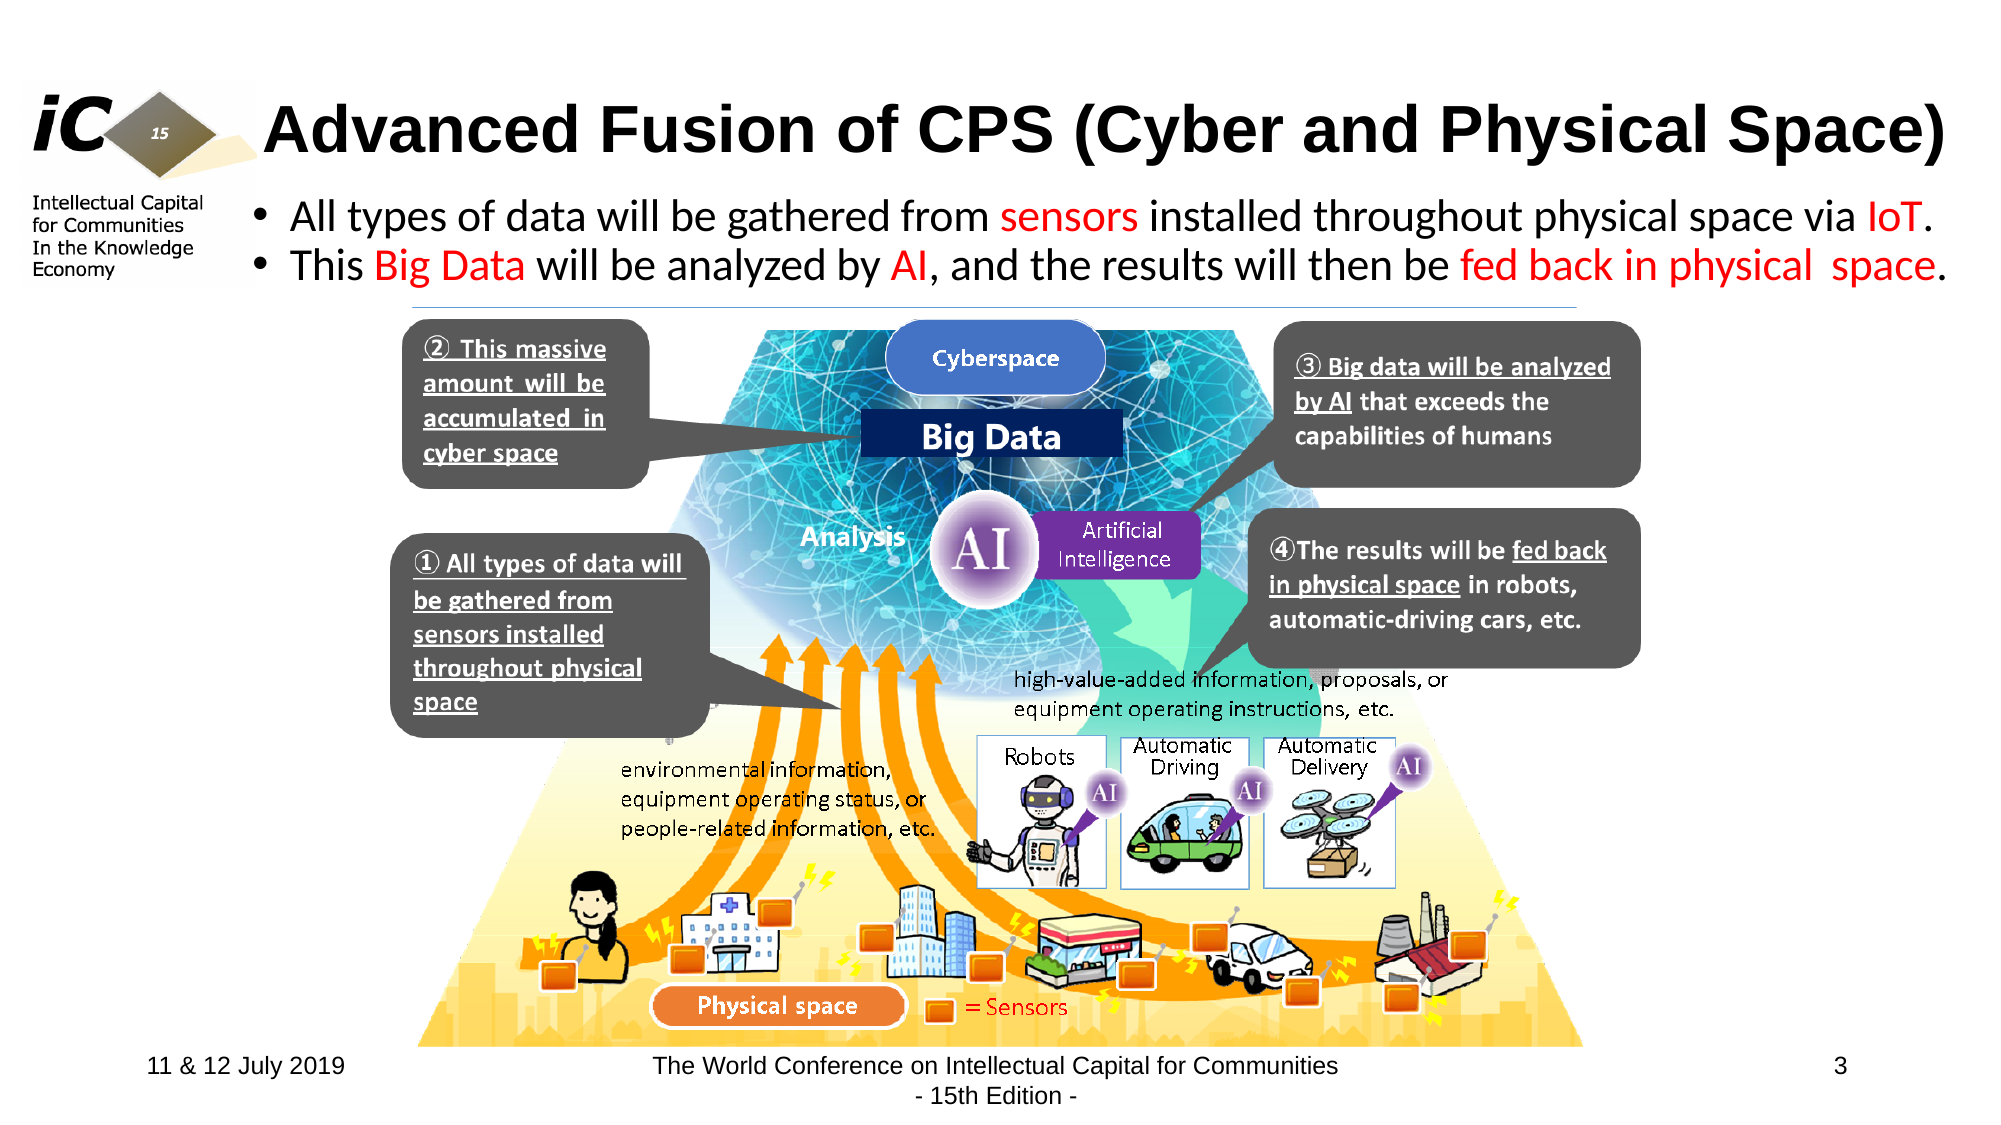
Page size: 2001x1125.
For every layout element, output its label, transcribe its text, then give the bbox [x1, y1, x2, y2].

slide_number 2 [1412, 1042, 1863, 1103]
title Advanced Fusion of CPS (Cyber and Physical Space) [247, 22, 1975, 183]
list All types of data will be gathered from sensors installed throughout physical space via IoT. This Big Data will be analyzed by AI, and the results will then be fed back in physical space. [237, 183, 1975, 313]
picture [389, 307, 1641, 1047]
picture [18, 81, 247, 287]
